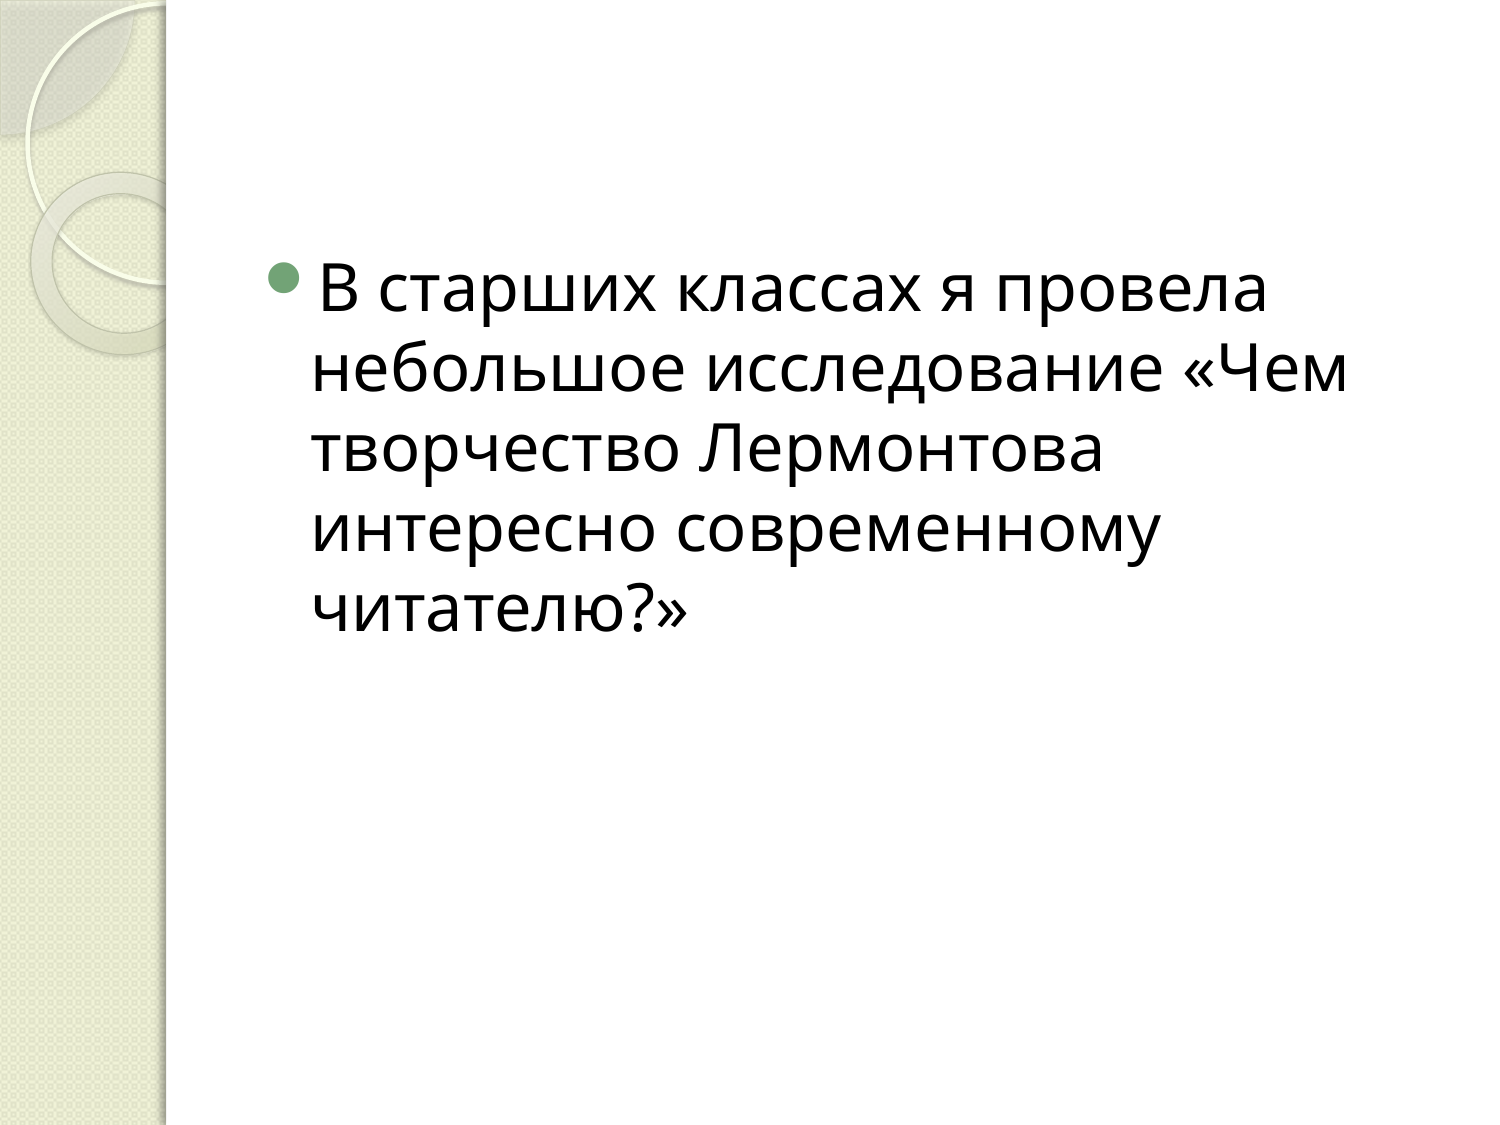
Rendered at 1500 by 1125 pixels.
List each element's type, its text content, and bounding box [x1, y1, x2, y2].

list В старших классах я провела небольшое исследование «Чем творчество Лермонтова интересно современному читателю?» [235, 237, 1466, 1026]
